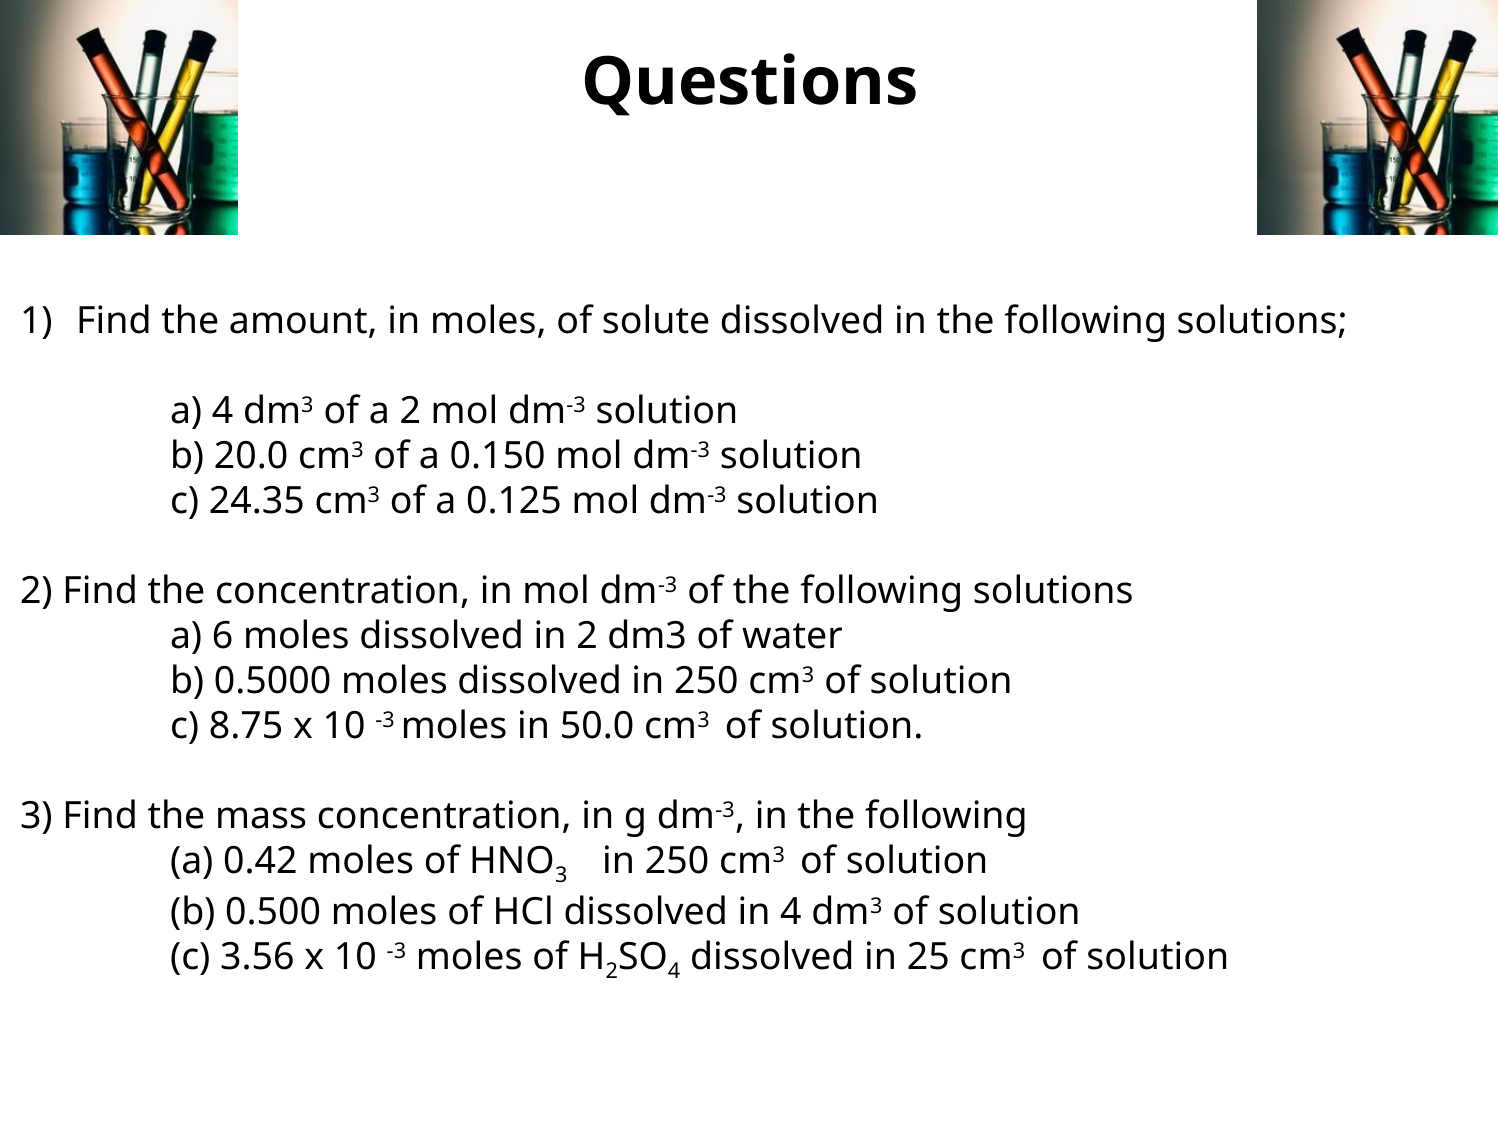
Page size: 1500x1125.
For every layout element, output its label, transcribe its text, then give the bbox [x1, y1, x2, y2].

picture [1335, 211, 1346, 236]
picture [1257, 0, 1499, 236]
picture [0, 0, 239, 236]
picture [75, 211, 86, 236]
text_box Find the amount, in moles, of solute dissolved in the following solutions; a) 4 dm3 of a 2 mol dm-3 solution b) 20.0 cm3 of a 0.150 mol dm-3 solution c) 24.35 cm3 of a 0.125 mol dm-3 solution 2) Find the concentration, in mol dm-3 of the following solutions a) 6 moles dissolved in 2 dm3 of water b) 0.5000 moles dissolved in 250 cm3 of solution c) 8.75 x 10 -3 moles in 50.0 cm3 of solution. 3) Find the mass concentration, in g dm-3, in the following (a) 0.42 moles of HNO3 in 250 cm3 of solution (b) 0.500 moles of HCl dissolved in 4 dm3 of solution (c) 3.56 x 10 -3 moles of H2SO4 dissolved in 25 cm3 of solution [5, 243, 1483, 1081]
text_box Questions [243, 30, 1252, 126]
